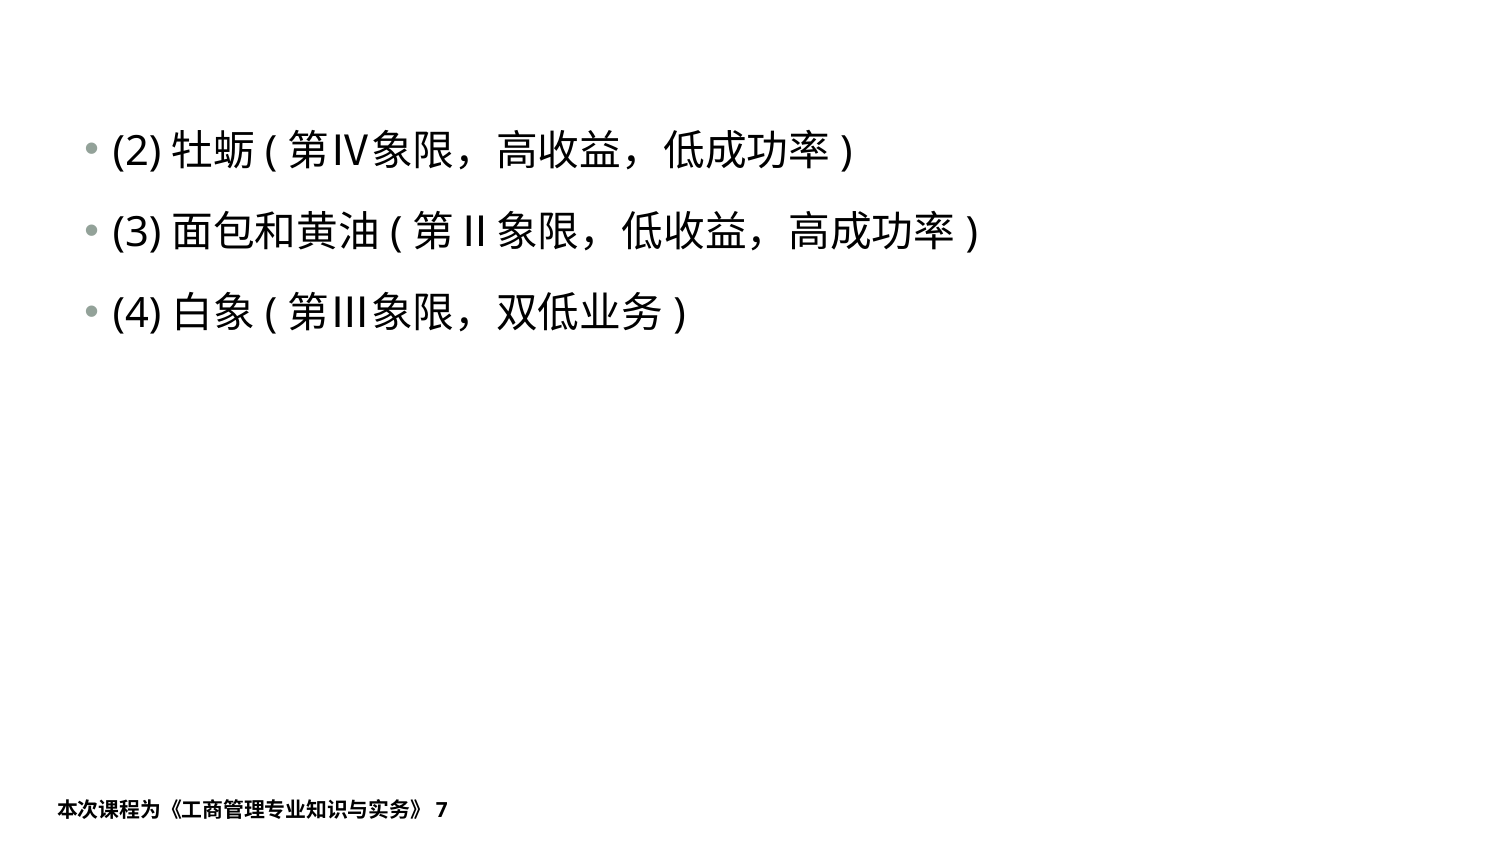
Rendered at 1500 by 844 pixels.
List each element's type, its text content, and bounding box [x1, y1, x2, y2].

list (2)牡蛎(第Ⅳ象限，高收益，低成功率) (3)面包和黄油(第Ⅱ象限，低收益，高成功率) (4)白象(第Ⅲ象限，双低业务) [55, 91, 1500, 753]
